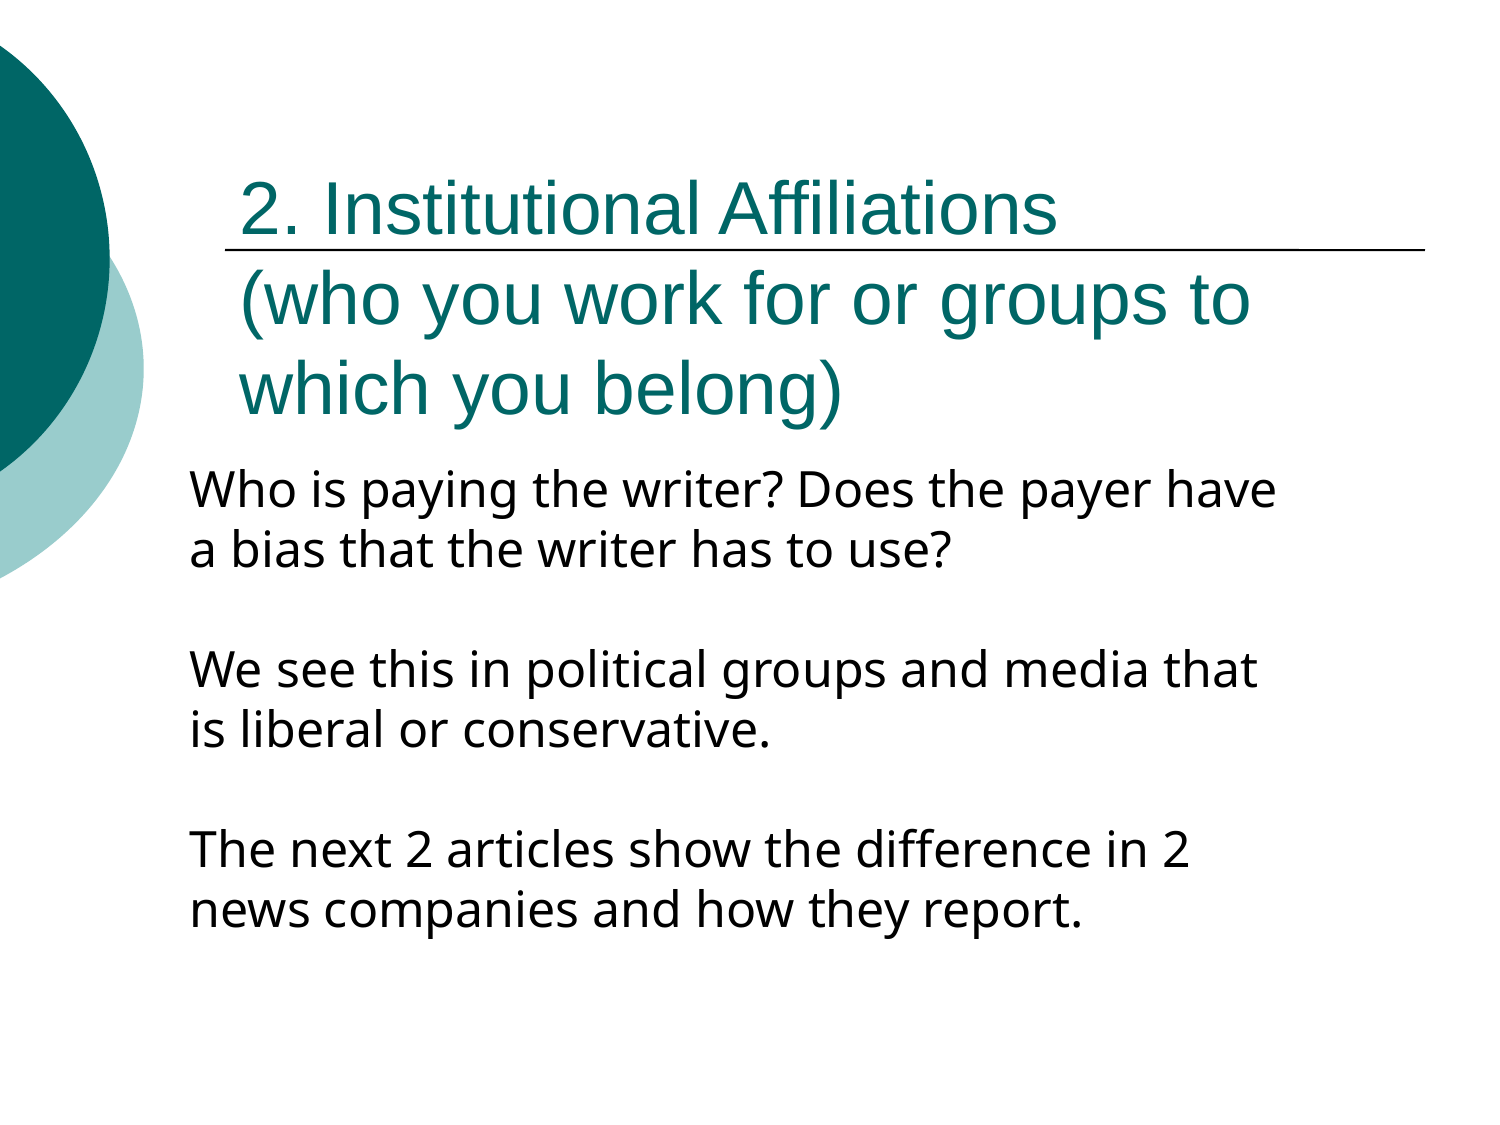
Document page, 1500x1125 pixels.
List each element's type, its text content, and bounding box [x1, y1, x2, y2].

title 2. Institutional Affiliations (who you work for or groups to which you belong) [224, 249, 1425, 438]
text_box Who is paying the writer? Does the payer have a bias that the writer has to use? We see this in political groups and media that is liberal or conservative. The next 2 articles show the difference in 2 news companies and how they report. [174, 449, 1313, 945]
